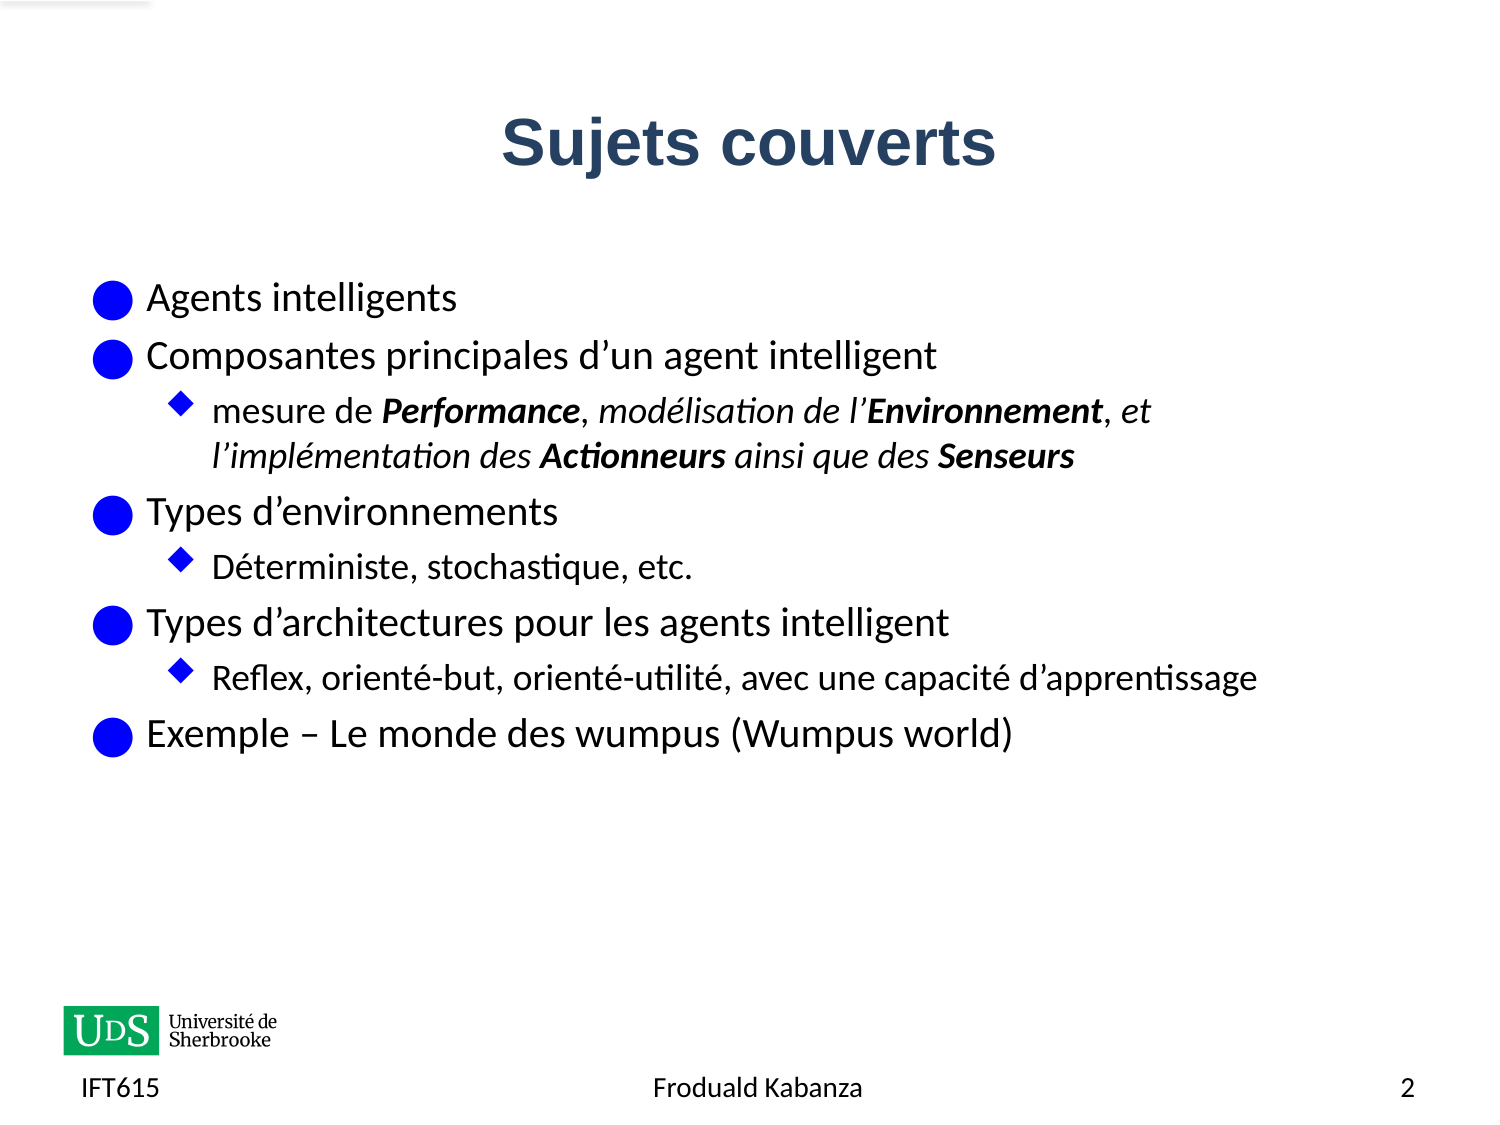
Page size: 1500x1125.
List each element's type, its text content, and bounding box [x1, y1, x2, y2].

slide_number IFT615 [66, 1056, 356, 1117]
slide_number 2 [1080, 1056, 1431, 1117]
picture [44, 986, 296, 1075]
list Agents intelligents Composantes principales d’un agent intelligent mesure de Performance, modélisation de l’Environnement, et l’implémentation des Actionneurs ainsi que des Senseurs Types d’environnements Déterministe, stochastique, etc. Types d’architectures pour les agents intelligent Reflex, orienté-but, orienté-utilité, avec une capacité d’apprentissage Exemple – Le monde des wumpus (Wumpus world) [75, 262, 1400, 977]
footer Froduald Kabanza [520, 1056, 996, 1117]
title Sujets couverts [75, 45, 1425, 233]
